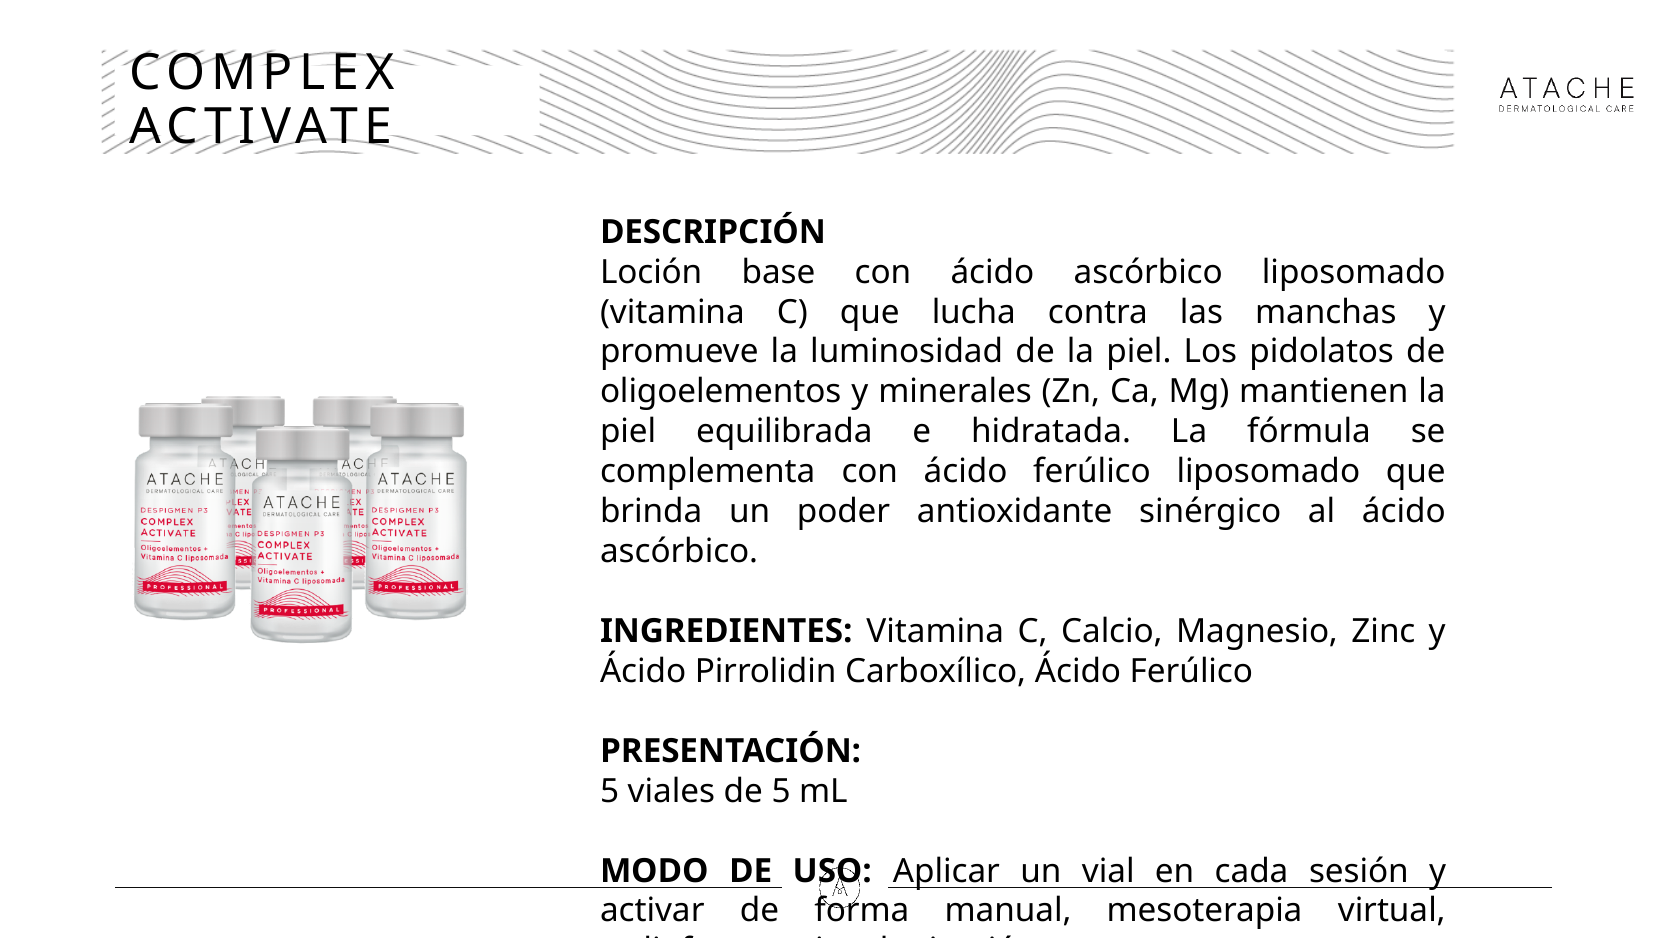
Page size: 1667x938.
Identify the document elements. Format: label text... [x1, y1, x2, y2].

text_box DESCRIPCIÓN Loción base con ácido ascórbico liposomado (vitamina C) que lucha contra las manchas y promueve la luminosidad de la piel. Los pidolatos de oligoelementos y minerales (Zn, Ca, Mg) mantienen la piel equilibrada e hidratada. La fórmula se complementa con ácido ferúlico liposomado que brinda un poder antioxidante sinérgico al ácido ascórbico. INGREDIENTES: Vitamina C, Calcio, Magnesio, Zinc y Ácido Pirrolidin Carboxílico, Ácido Ferúlico PRESENTACIÓN: 5 viales de 5 mL MODO DE USO: Aplicar un vial en cada sesión y activar de forma manual, mesoterapia virtual, radiofrecuencia o lonización [585, 202, 1462, 938]
title COMPLEX ACTIVATE [114, 65, 540, 136]
picture [72, 18, 1667, 177]
picture [114, 279, 506, 767]
